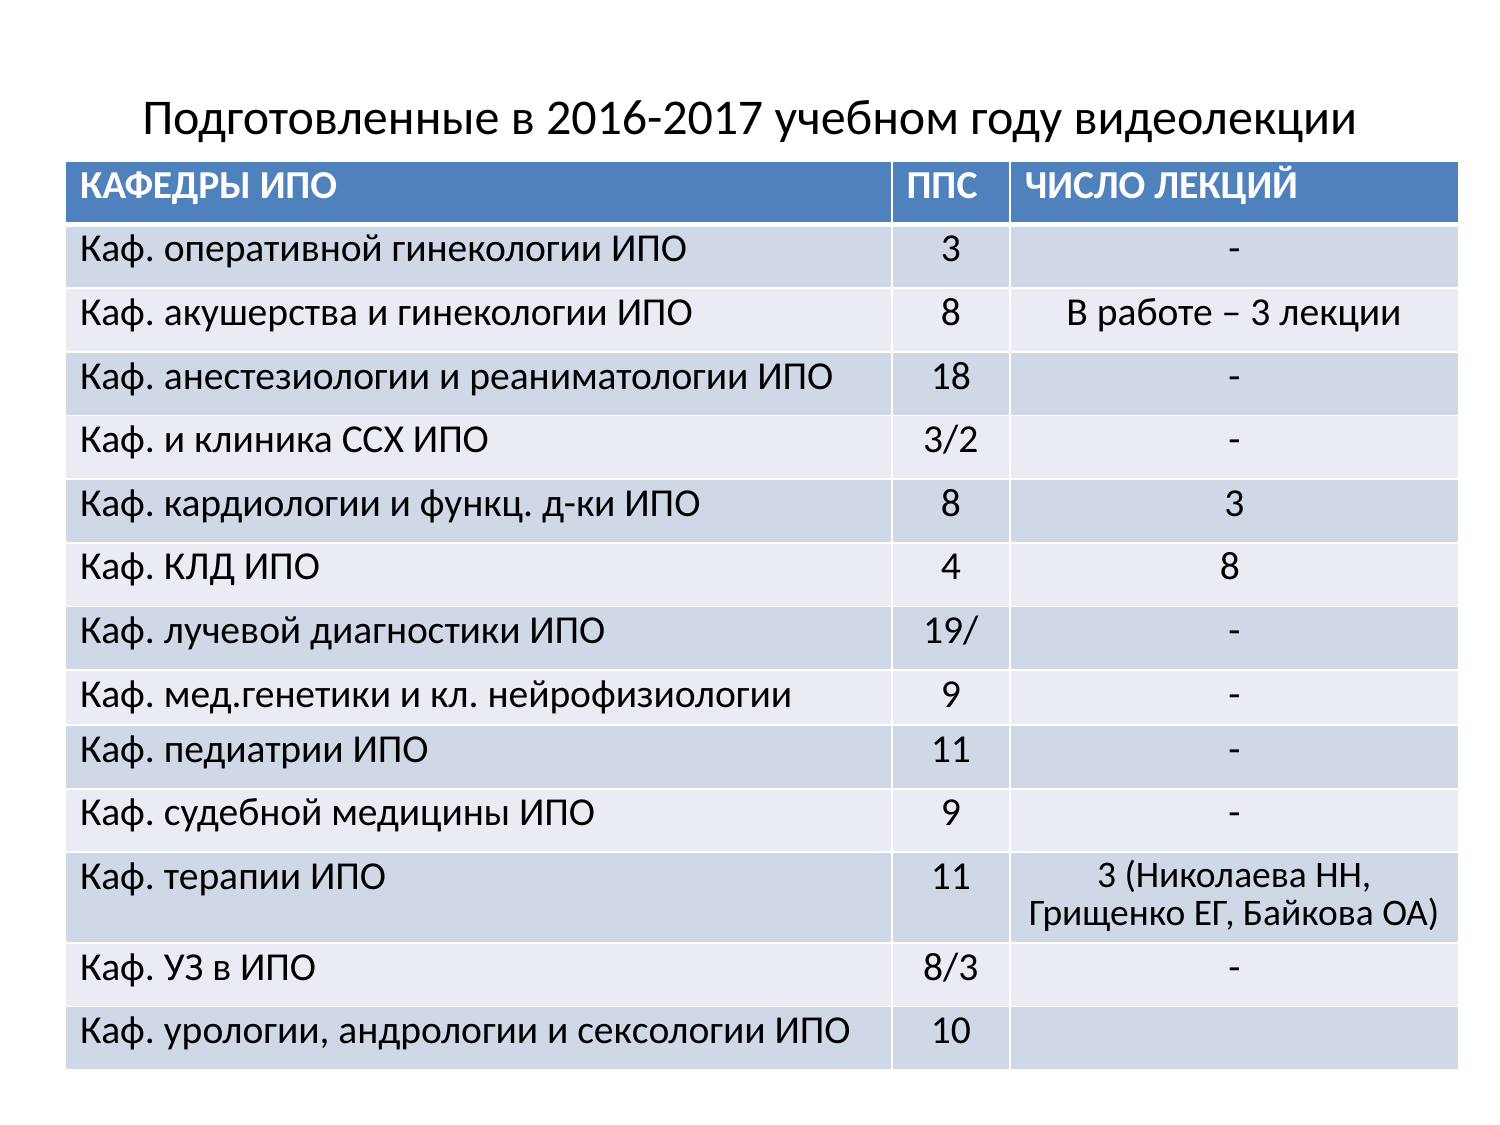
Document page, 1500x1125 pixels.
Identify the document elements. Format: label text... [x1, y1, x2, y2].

table_cell Каф. УЗ в ИПО [66, 944, 891, 1006]
table_cell 18 [893, 353, 1009, 415]
table_cell - [1011, 726, 1458, 788]
table_cell 10 [893, 1007, 1009, 1069]
table_cell 3 [1011, 480, 1458, 542]
table_cell 3/2 [893, 416, 1009, 478]
table_cell 19/ [893, 607, 1009, 669]
title Подготовленные в 2016-2017 учебном году видеолекции [75, 45, 1425, 160]
table_cell 3 (Николаева НН, Грищенко ЕГ, Байкова ОА) [1011, 853, 1458, 942]
table_cell Каф. урологии, андрологии и сексологии ИПО [66, 1007, 891, 1069]
table_cell Каф. судебной медицины ИПО [66, 790, 891, 851]
table_cell Каф. кардиологии и функц. д-ки ИПО [66, 480, 891, 542]
table_cell [1011, 1007, 1458, 1069]
table_cell 3 [893, 227, 1009, 287]
table_header КАФЕДРЫ ИПО [66, 162, 891, 222]
table_cell Каф. педиатрии ИПО [66, 726, 891, 788]
table_cell Каф. и клиника ССХ ИПО [66, 416, 891, 478]
table_cell 8/3 [893, 944, 1009, 1006]
table_cell Каф. оперативной гинекологии ИПО [66, 227, 891, 287]
table_cell 11 [893, 853, 1009, 942]
table_cell 8 [893, 480, 1009, 542]
table_cell Каф. анестезиологии и реаниматологии ИПО [66, 353, 891, 415]
table_cell 4 [893, 544, 1009, 606]
table_cell - [1011, 416, 1458, 478]
table_cell - [1011, 227, 1458, 287]
table_cell Каф. мед.генетики и кл. нейрофизиологии [66, 671, 891, 724]
table_cell 9 [893, 671, 1009, 724]
table_header ППС [893, 162, 1009, 222]
table_cell - [1011, 944, 1458, 1006]
table_cell - [1011, 790, 1458, 851]
table_cell 8 [1011, 544, 1458, 606]
table_cell Каф. лучевой диагностики ИПО [66, 607, 891, 669]
table_cell - [1011, 607, 1458, 669]
table_cell Каф. акушерства и гинекологии ИПО [66, 289, 891, 351]
table_cell Каф. терапии ИПО [66, 853, 891, 942]
table_cell 11 [893, 726, 1009, 788]
table_header ЧИСЛО ЛЕКЦИЙ [1011, 162, 1458, 222]
table_cell - [1011, 671, 1458, 724]
table_cell В работе – 3 лекции [1011, 289, 1458, 351]
table_cell - [1011, 353, 1458, 415]
table_cell Каф. КЛД ИПО [66, 544, 891, 606]
table_cell 9 [893, 790, 1009, 851]
table_cell 8 [893, 289, 1009, 351]
